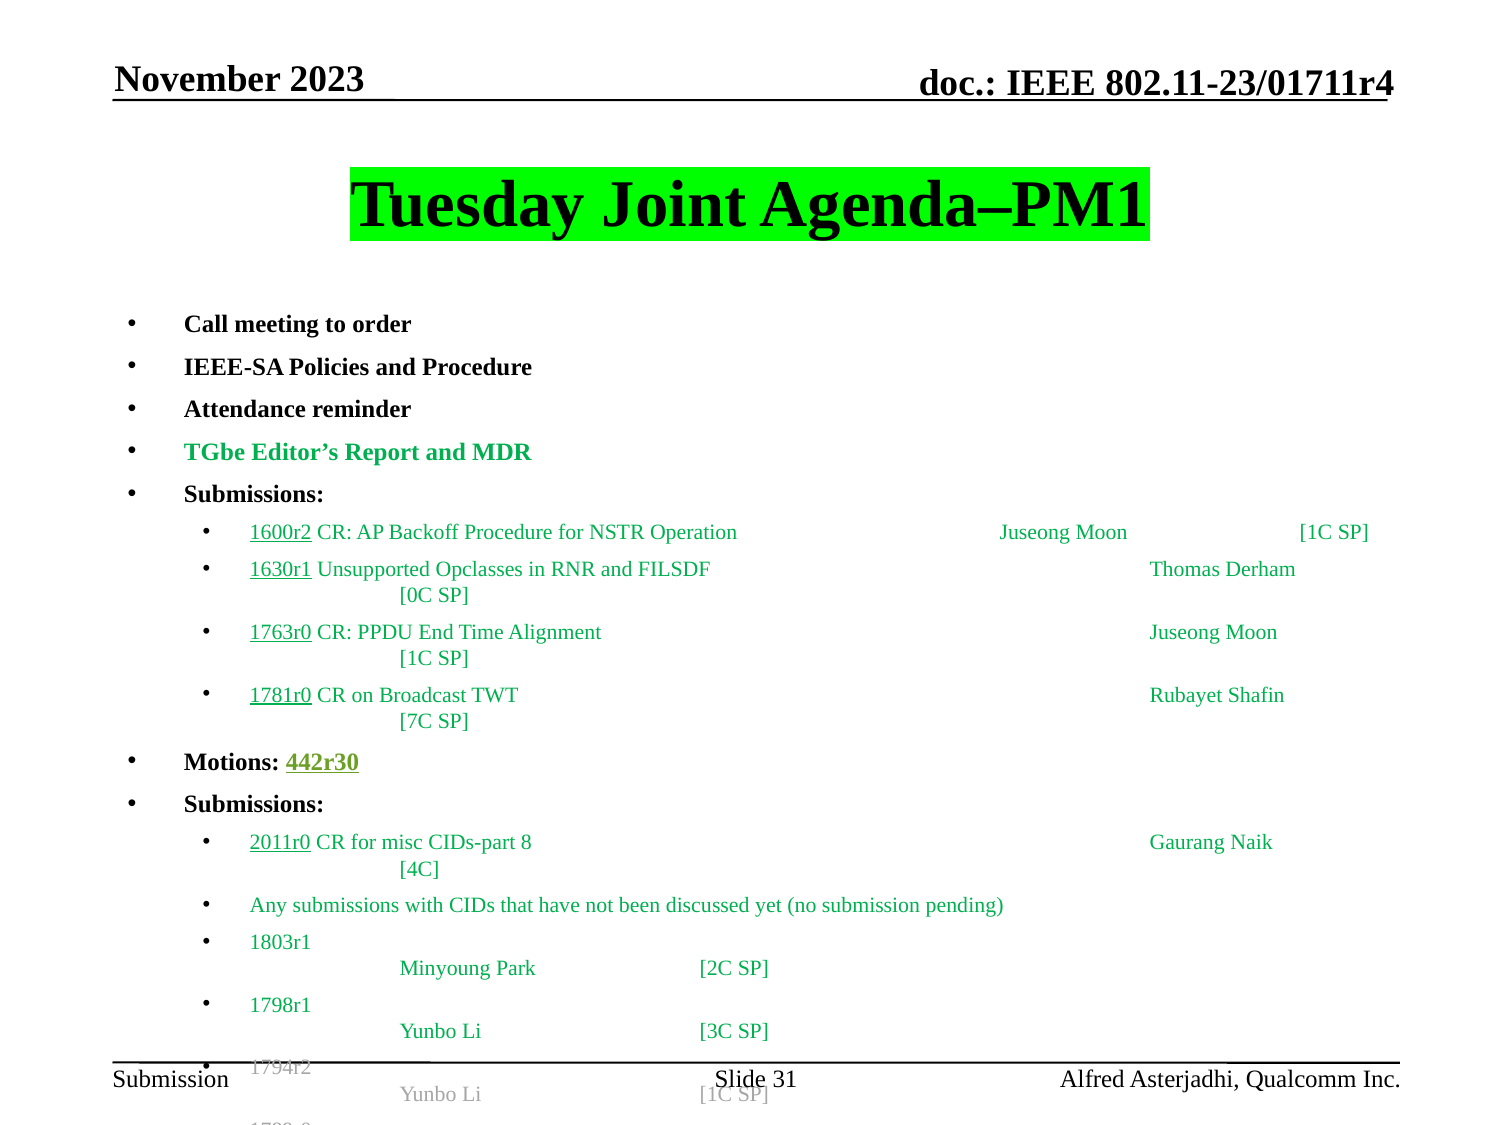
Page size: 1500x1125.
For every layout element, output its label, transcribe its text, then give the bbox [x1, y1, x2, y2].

title Tuesday Joint Agenda–PM1 [112, 112, 1388, 288]
list Call meeting to order IEEE-SA Policies and Procedure Attendance reminder TGbe Editor’s Report and MDR Submissions: 1600r2 CR: AP Backoff Procedure for NSTR Operation Juseong Moon [1C SP] 1630r1 Unsupported Opclasses in RNR and FILSDF Thomas Derham [0C SP] 1763r0 CR: PPDU End Time Alignment Juseong Moon [1C SP] 1781r0 CR on Broadcast TWT Rubayet Shafin [7C SP] Motions: 442r30 Submissions: 2011r0 CR for misc CIDs-part 8 Gaurang Naik [4C] Any submissions with CIDs that have not been discussed yet (no submission pending) 1803r1 Minyoung Park [2C SP] 1798r1 Yunbo Li [3C SP] 1794r2 Yunbo Li [1C SP] 1789r0 Ming Gan [2C SP] AoB: Recess [112, 299, 1388, 1063]
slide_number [114, 54, 423, 100]
slide_number Slide 31 [712, 1061, 800, 1123]
footer Alfred Asterjadhi, Qualcomm Inc. [878, 1061, 1402, 1093]
